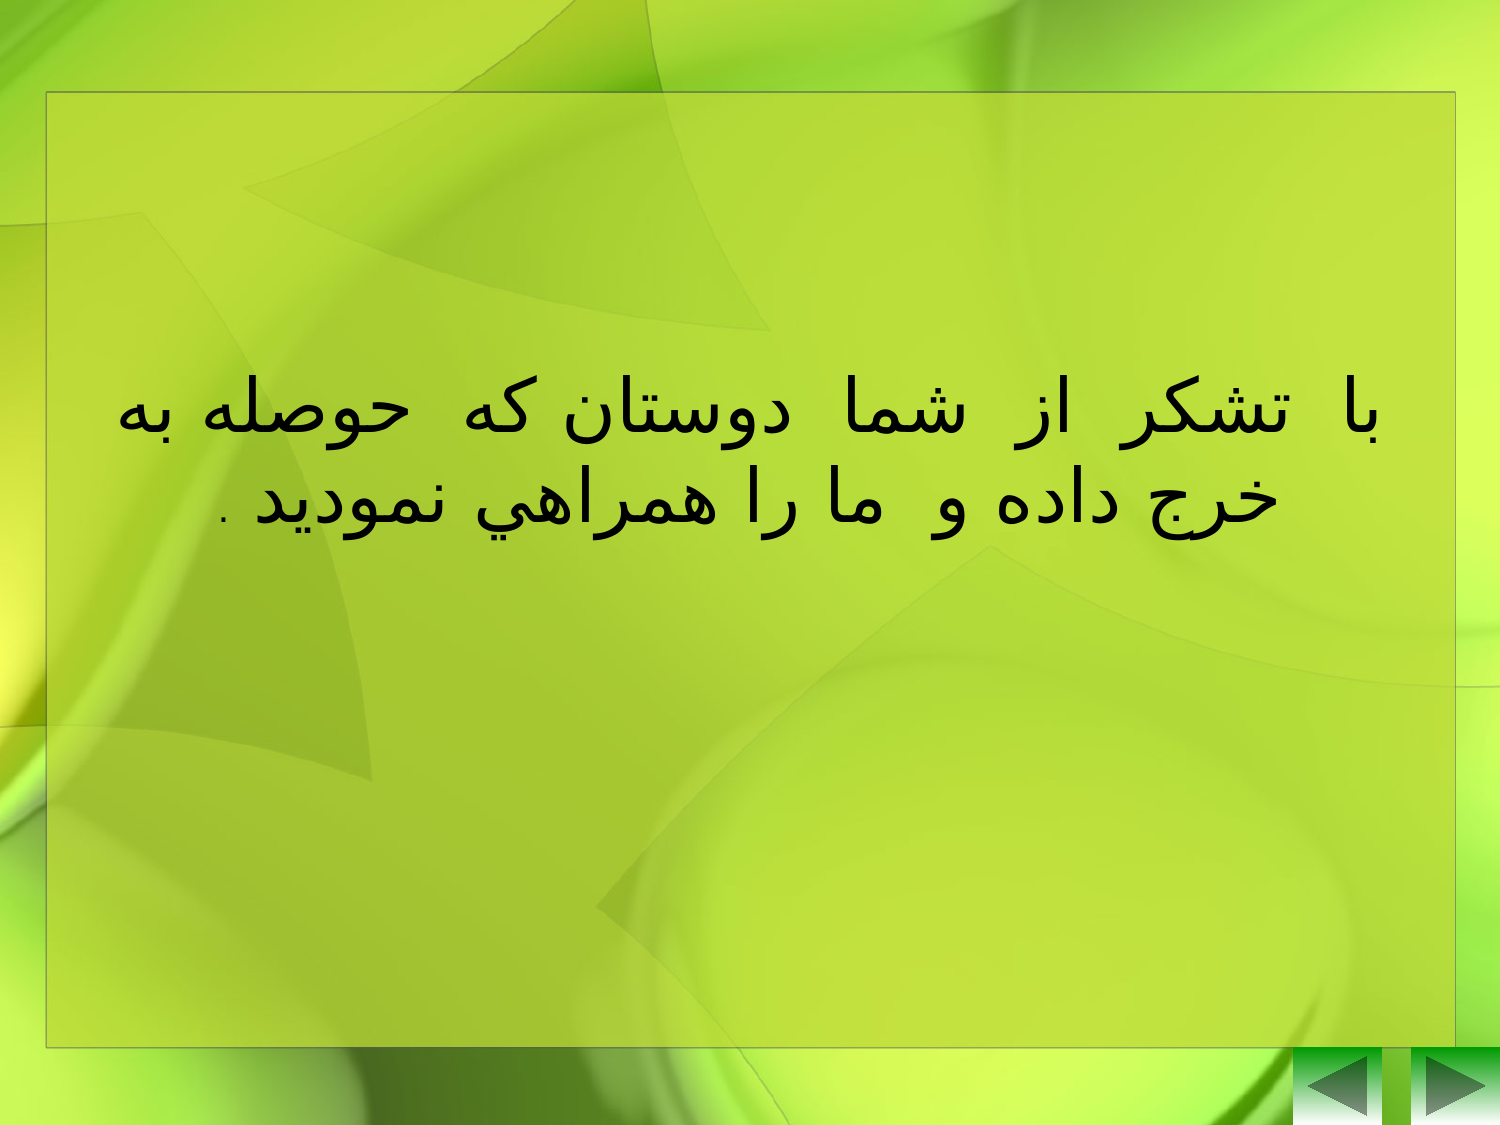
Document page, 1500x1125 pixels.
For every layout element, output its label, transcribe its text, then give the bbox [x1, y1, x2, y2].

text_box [1293, 1046, 1500, 1125]
text_box با تشكر از شما دوستان كه حوصله به خرج داده و ما را همراهي نموديد . [41, 349, 1459, 545]
picture [0, 0, 1500, 1125]
